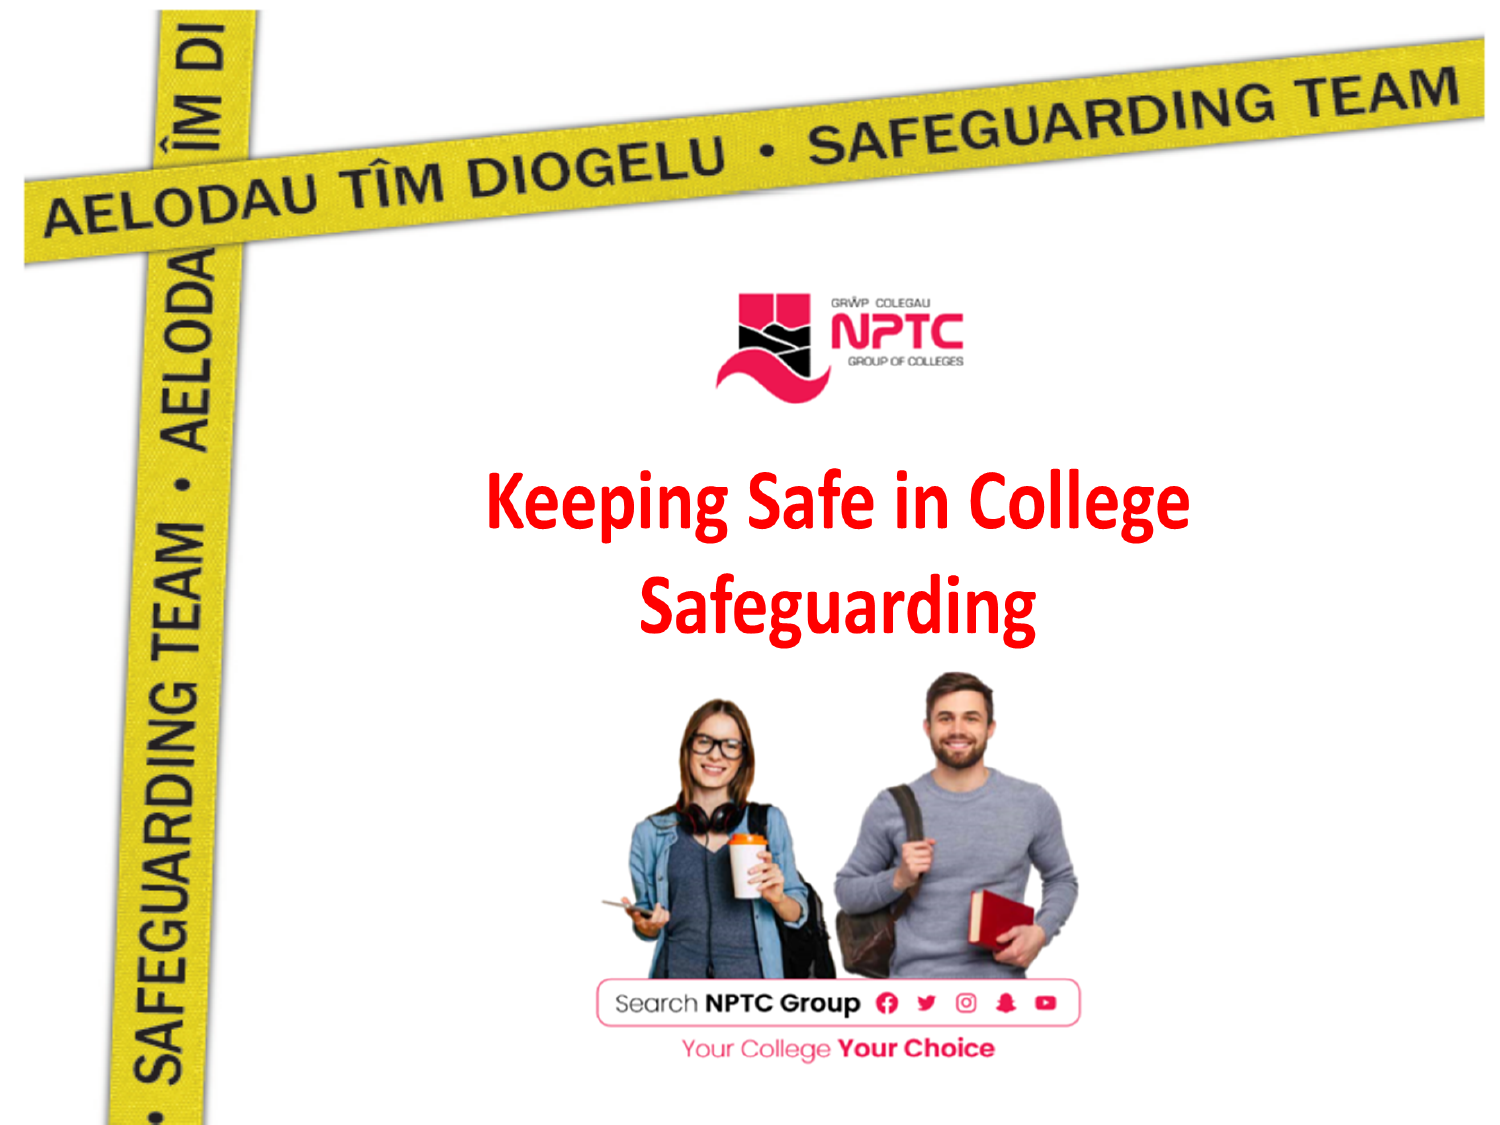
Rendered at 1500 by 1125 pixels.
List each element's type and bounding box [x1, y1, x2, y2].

picture [0, 0, 1500, 1125]
list [288, 250, 1426, 1113]
